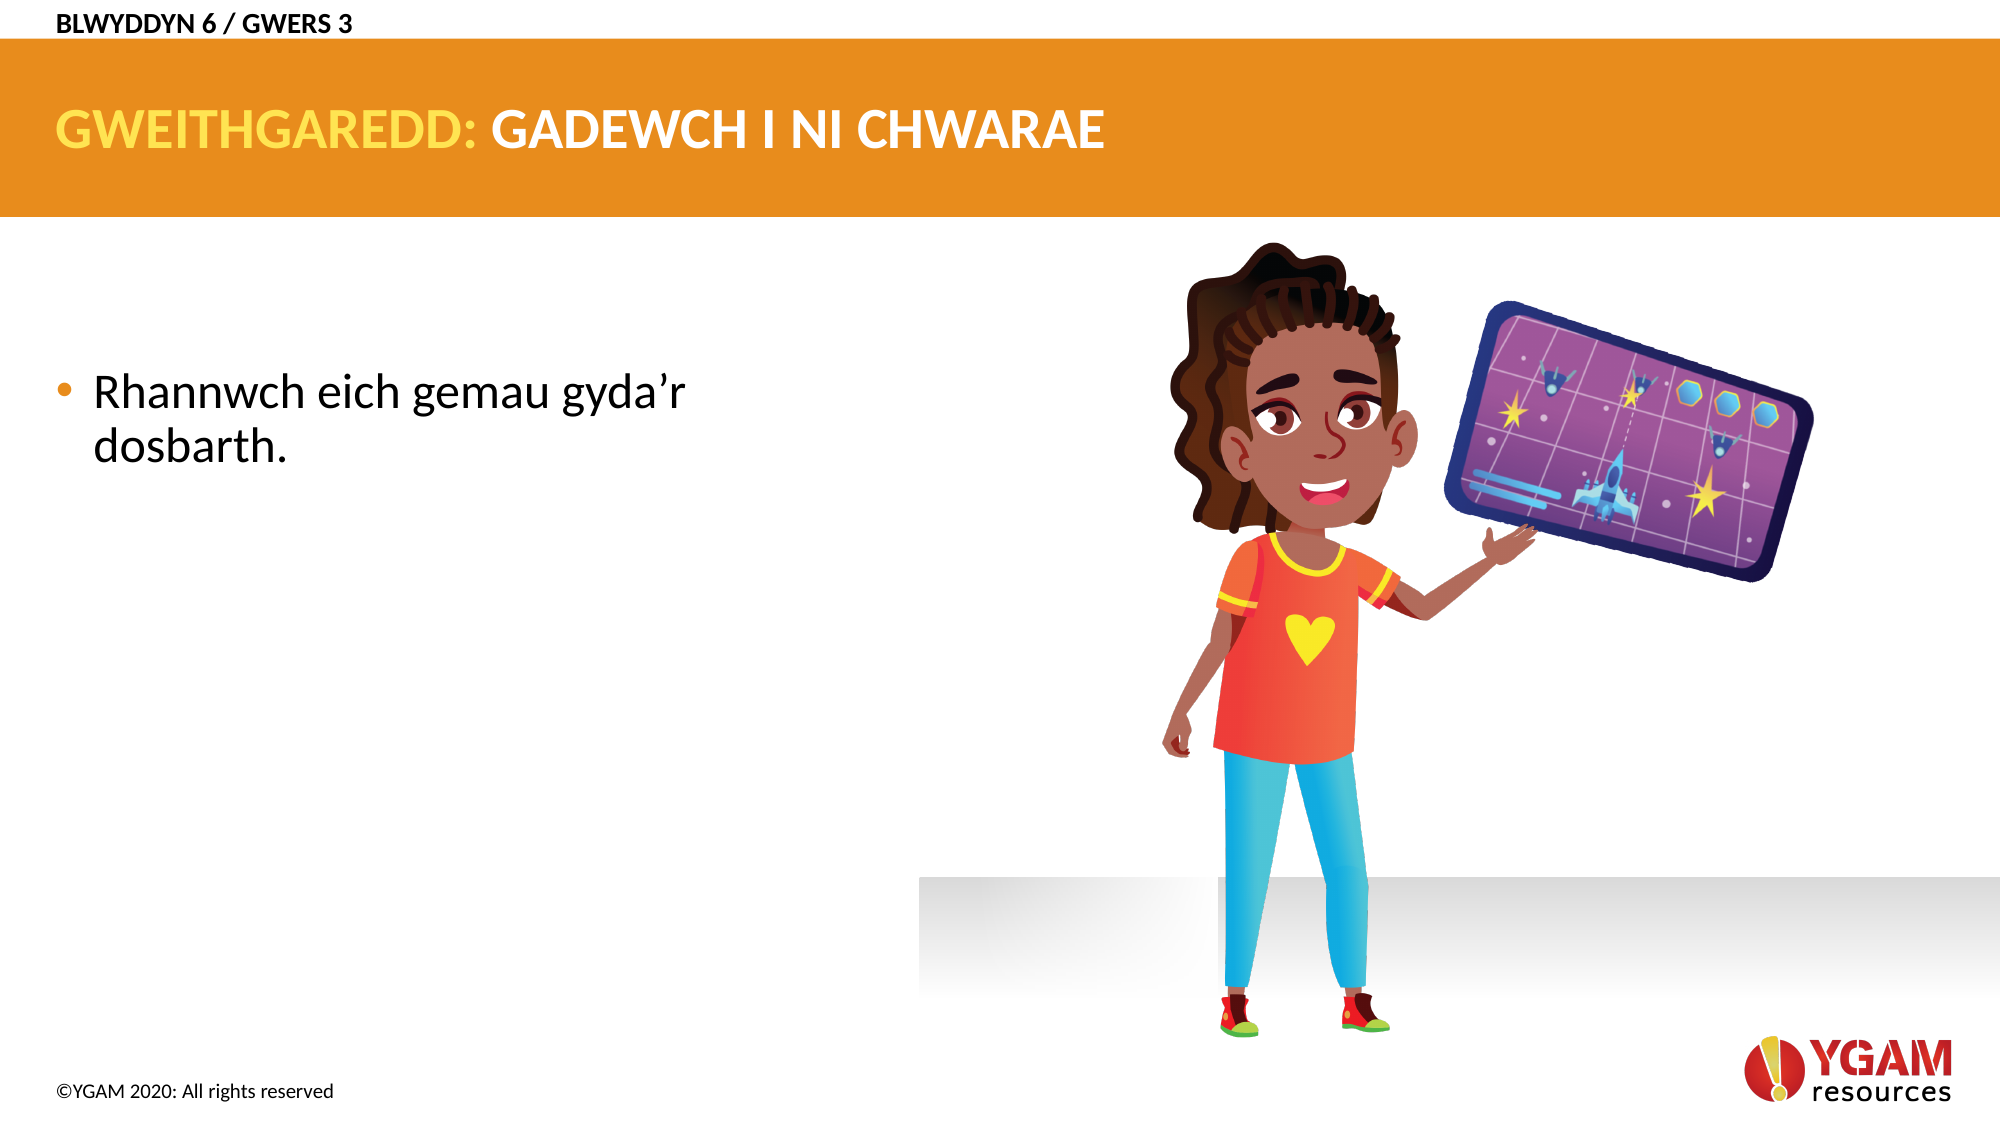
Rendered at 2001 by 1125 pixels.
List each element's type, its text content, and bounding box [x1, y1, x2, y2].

picture [1109, 207, 1834, 1104]
text_box [917, 871, 1109, 1007]
list BLWYDDYN 6 / GWERS 3 [40, 0, 920, 57]
title GWEITHGAREDD: GADEWCH I NI CHWARAE [40, 40, 1956, 219]
picture [1739, 1033, 1956, 1108]
list Rhannwch eich gemau gyda’r dosbarth. [40, 358, 797, 679]
text_box [1578, 877, 2000, 1000]
